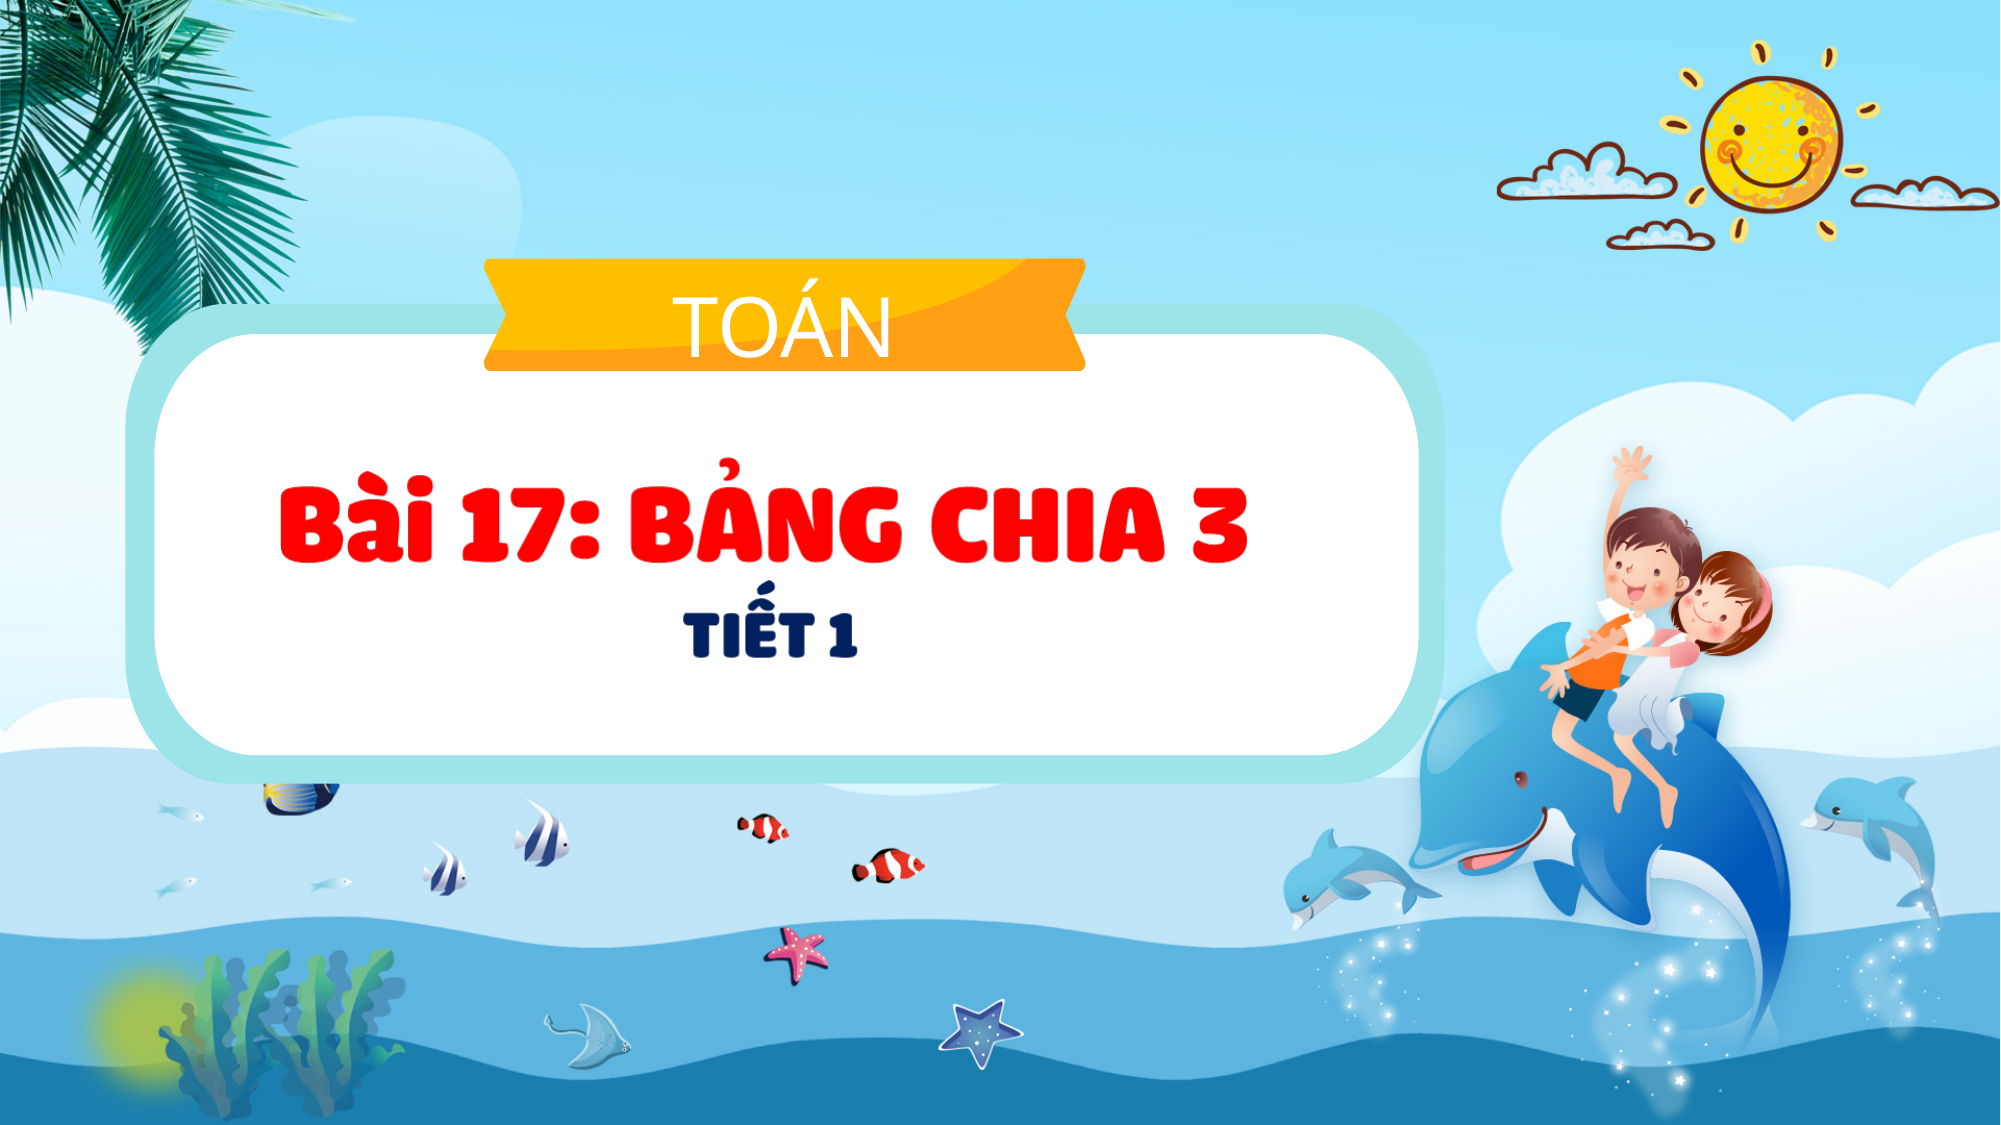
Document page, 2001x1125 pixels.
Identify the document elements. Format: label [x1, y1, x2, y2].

text_box [125, 257, 1446, 785]
picture [0, 0, 2001, 1125]
